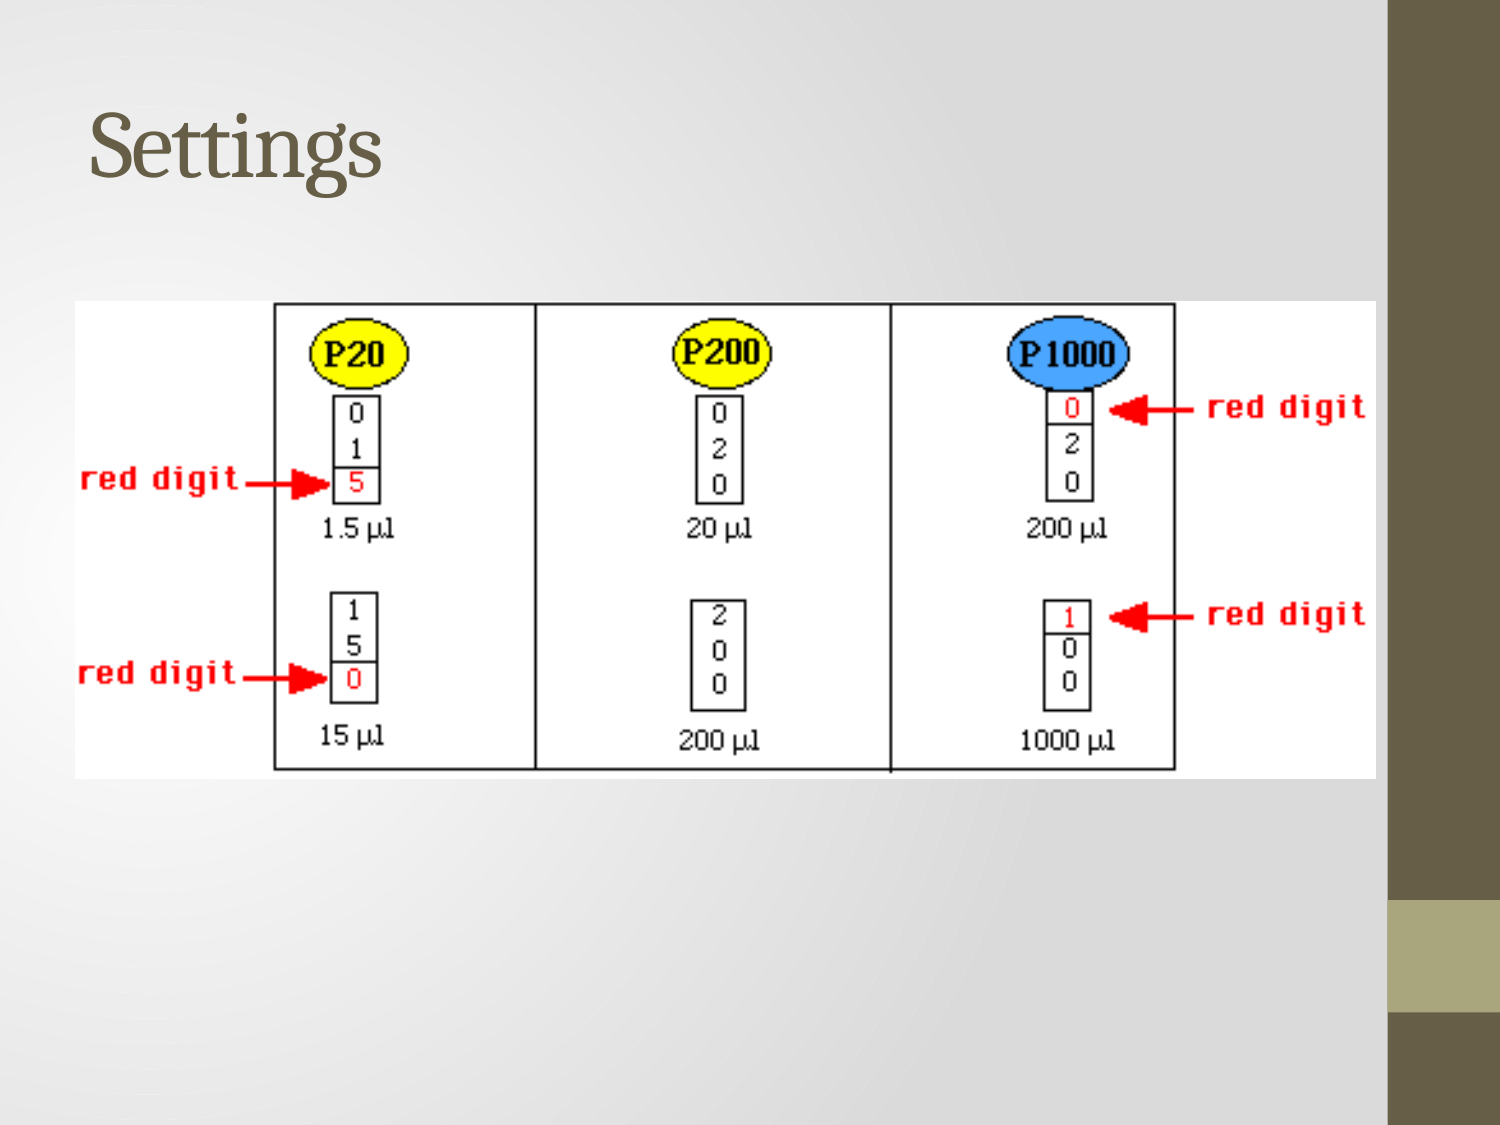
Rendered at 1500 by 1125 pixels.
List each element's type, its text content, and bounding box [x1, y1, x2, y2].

picture [74, 300, 1377, 780]
title Settings [75, 45, 1325, 233]
